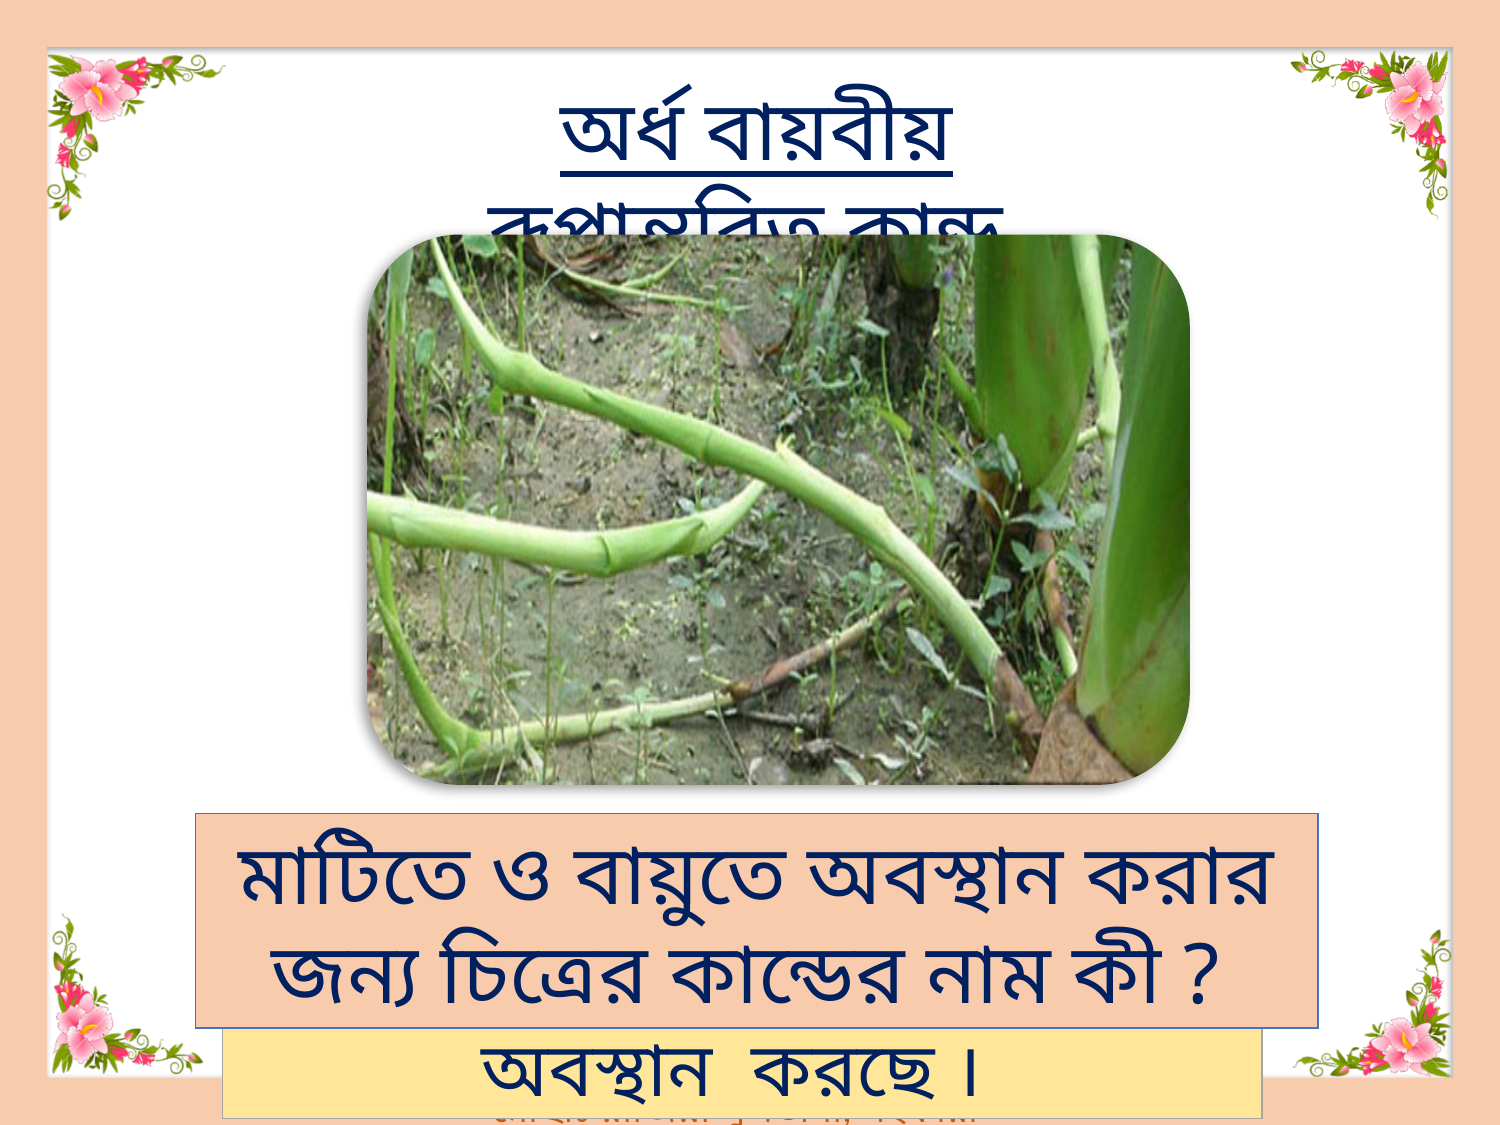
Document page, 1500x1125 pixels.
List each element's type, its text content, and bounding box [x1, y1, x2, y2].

text_box মাটিতে ও বায়ুতে অবস্থান করার জন্য চিত্রের কান্ডের নাম কী ? [195, 813, 1319, 1029]
picture [47, 53, 227, 222]
picture [1288, 49, 1450, 221]
picture [1291, 928, 1451, 1079]
picture [51, 912, 205, 1074]
text_box চিত্রের কান্ডের কিছু অংশ মাটিতে ওকিছু অংশ বায়ুতে/ মাটির উপরে অবস্থান করছে । [222, 1029, 1263, 1119]
text_box অর্ধ বায়বীয় রূপান্তরিত কান্ড [382, 69, 1131, 234]
picture [367, 234, 1190, 785]
